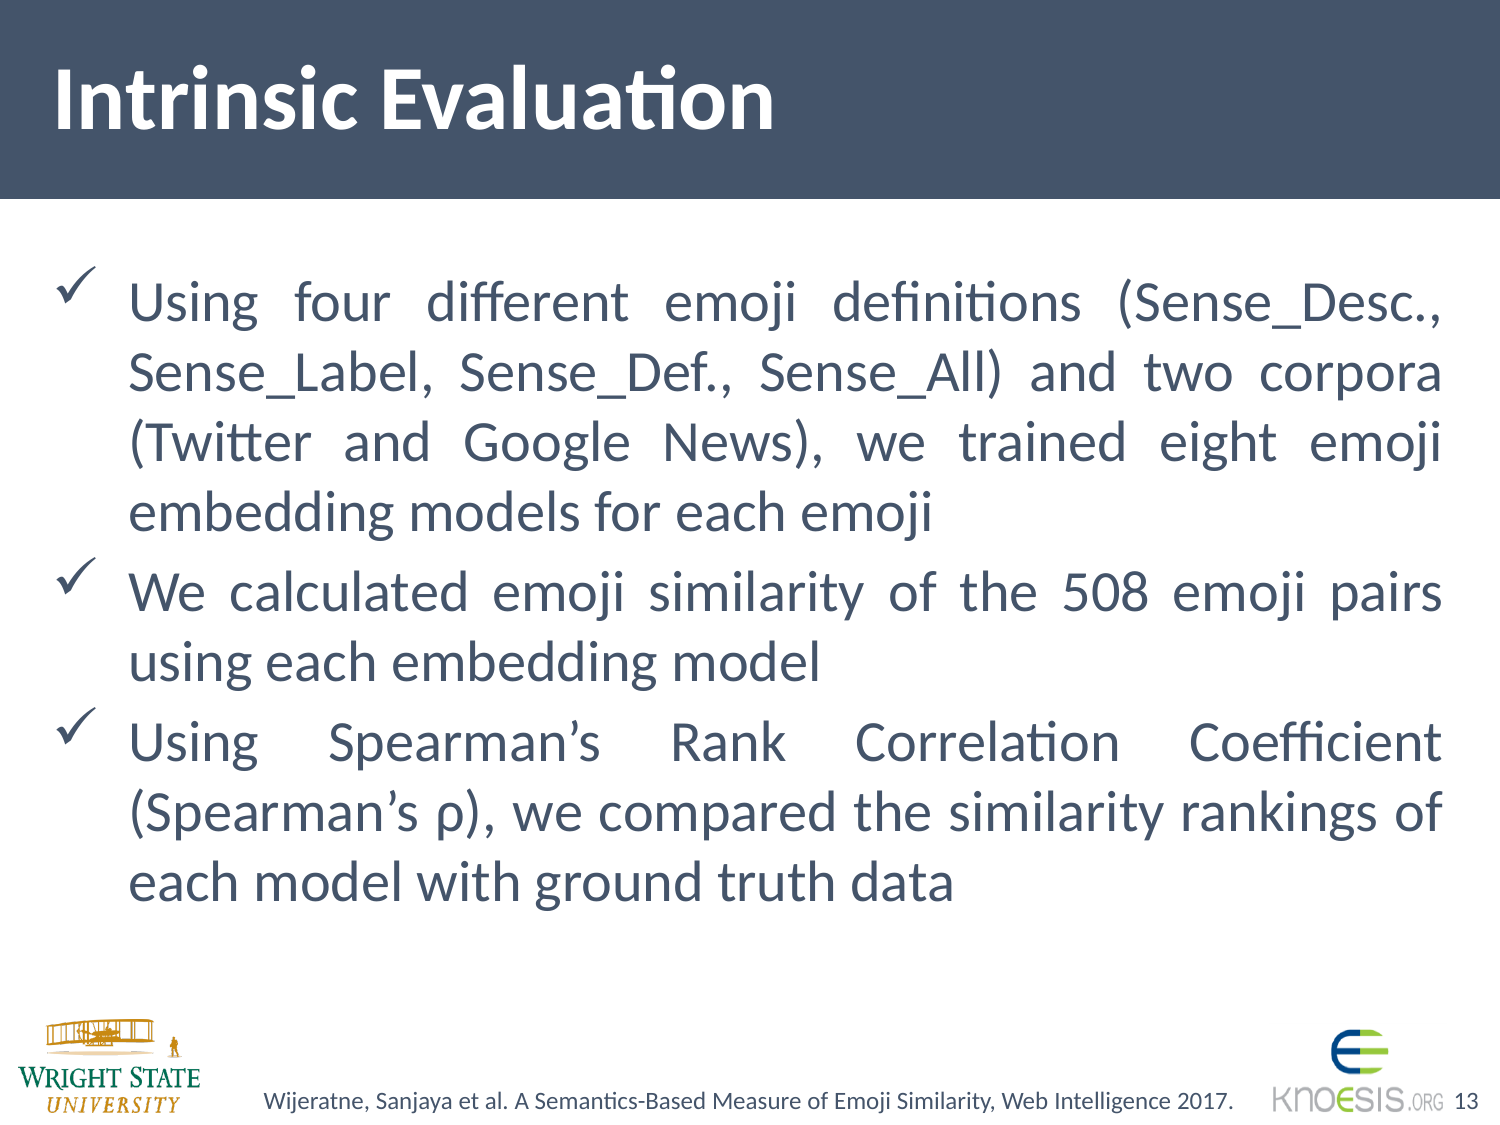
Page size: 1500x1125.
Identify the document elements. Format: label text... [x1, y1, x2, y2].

text_box Using four different emoji definitions (Sense_Desc., Sense_Label, Sense_Def., Sense_All) and two corpora (Twitter and Google News), we trained eight emoji embedding models for each emoji We calculated emoji similarity of the 508 emoji pairs using each embedding model Using Spearman’s Rank Correlation Coefficient (Spearman’s ρ), we compared the similarity rankings of each model with ground truth data [0, 255, 1459, 1017]
picture [1269, 1023, 1447, 1118]
text_box Intrinsic Evaluation [0, 0, 1500, 199]
footer Wijeratne, Sanjaya et al. A Semantics-Based Measure of Emoji Similarity, Web Intelligence 2017. [0, 1069, 1500, 1125]
picture [18, 1019, 200, 1113]
